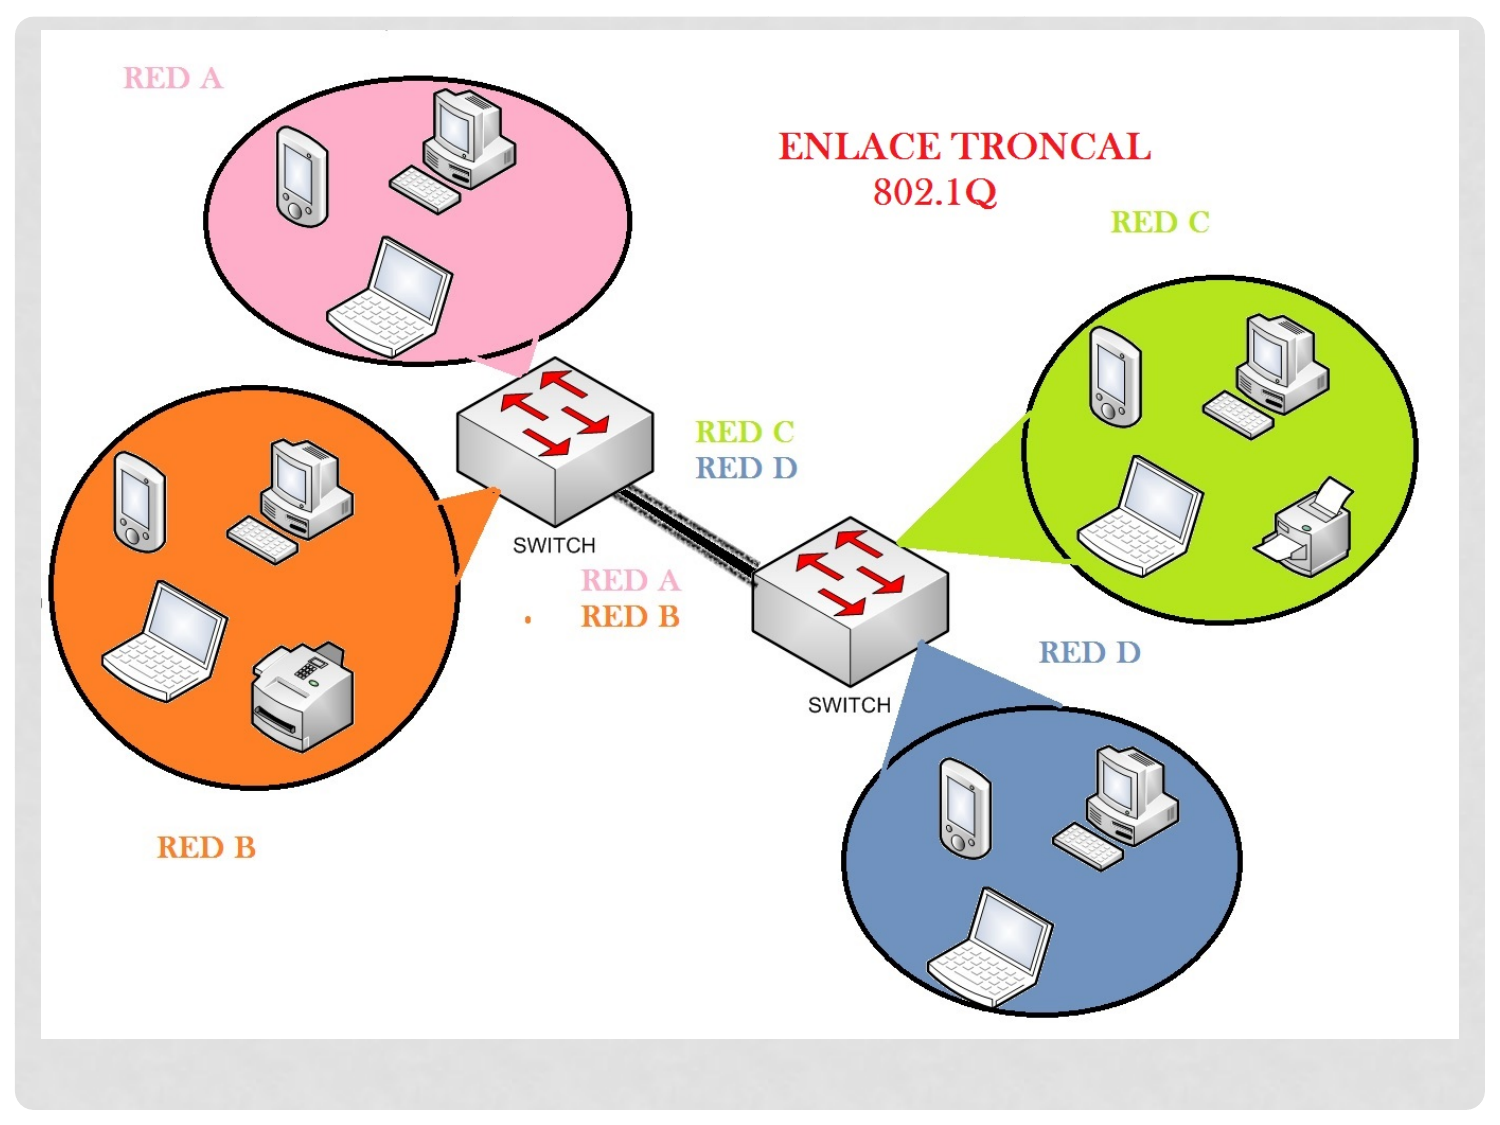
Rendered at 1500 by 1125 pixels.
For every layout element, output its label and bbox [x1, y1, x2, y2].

picture [41, 29, 1459, 1039]
